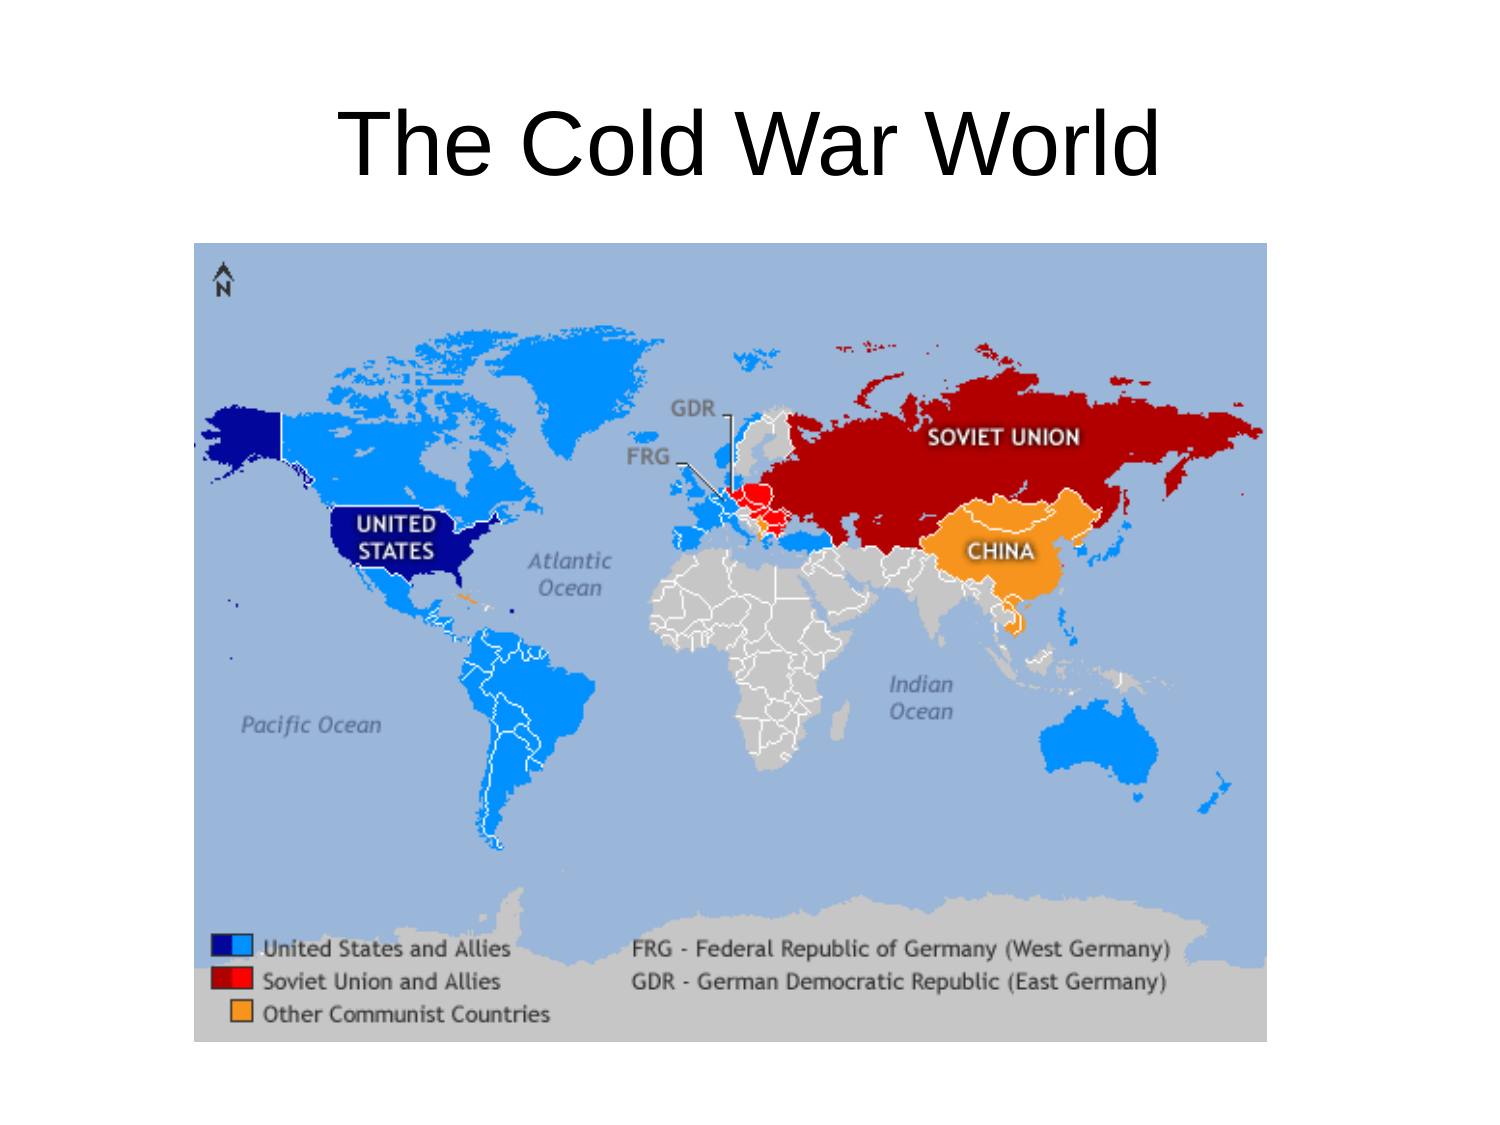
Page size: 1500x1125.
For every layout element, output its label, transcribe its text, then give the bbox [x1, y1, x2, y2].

picture [194, 243, 1268, 1043]
title The Cold War World [75, 45, 1425, 233]
